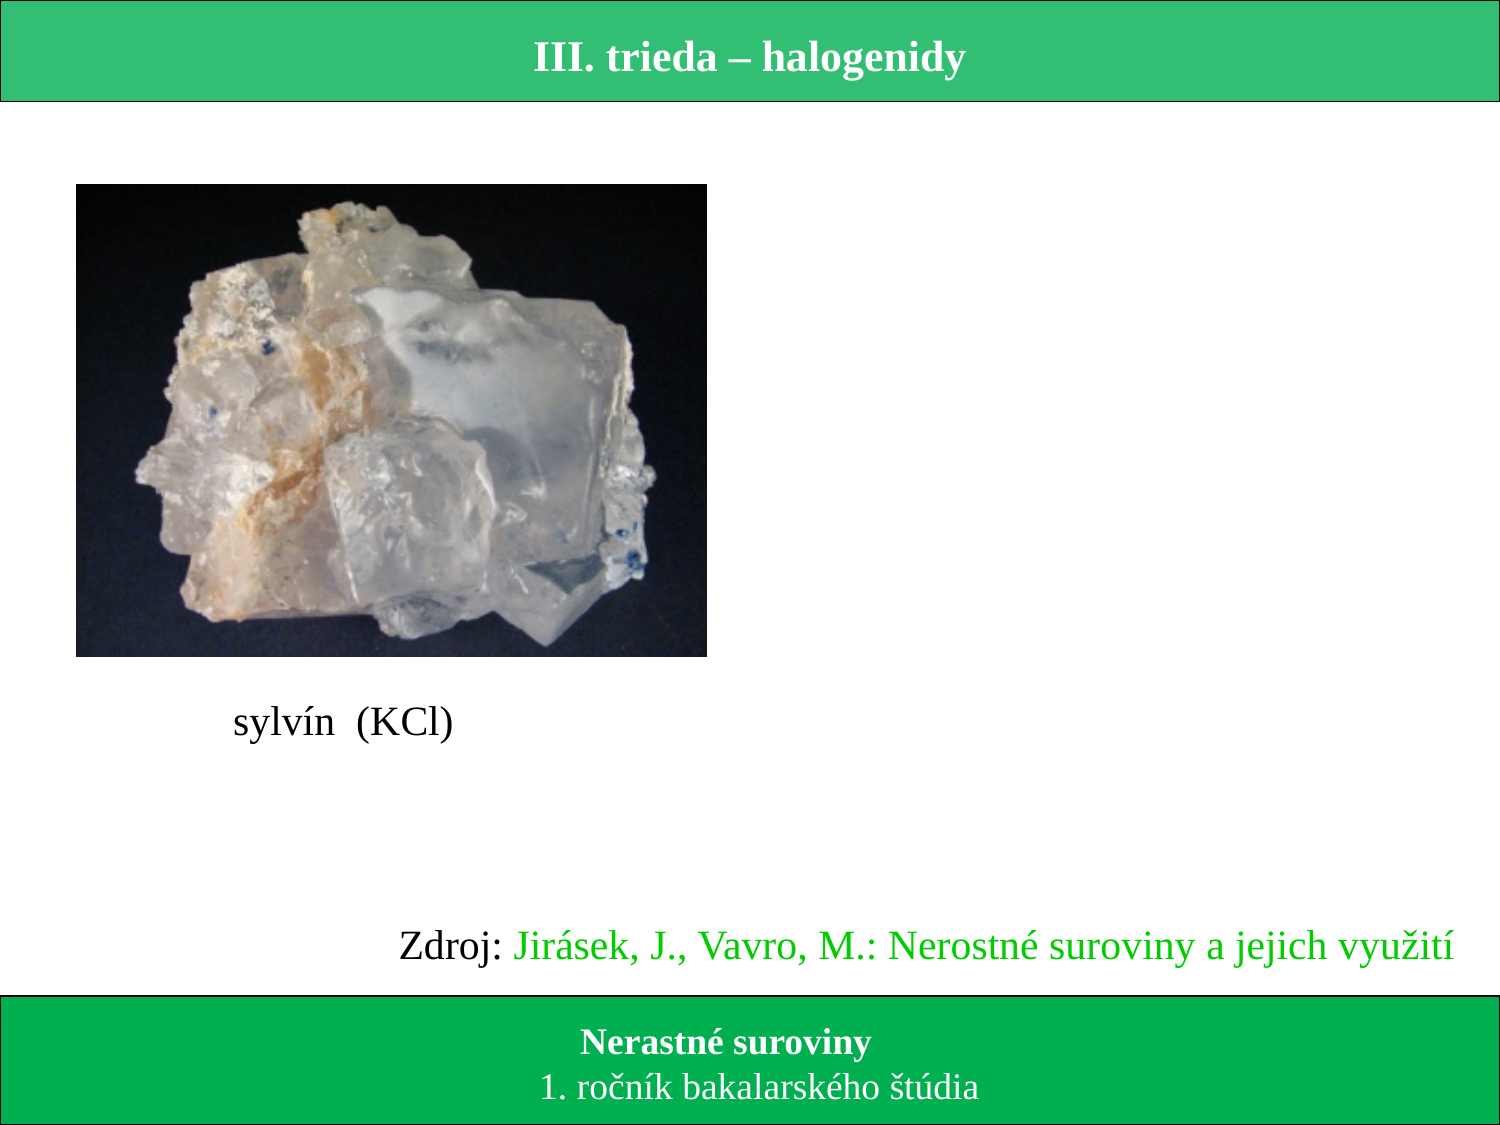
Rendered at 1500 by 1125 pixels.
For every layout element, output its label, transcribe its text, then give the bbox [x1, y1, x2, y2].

text_box Zdroj: Jirásek, J., Vavro, M.: Nerostné suroviny a jejich využití [383, 910, 1471, 976]
text_box sylvín (KCl) [218, 685, 573, 751]
picture [76, 184, 707, 658]
text_box III. trieda – halogenidy [0, 0, 1500, 102]
text_box Nerastné suroviny 1. ročník bakalarského štúdia [0, 996, 1500, 1125]
